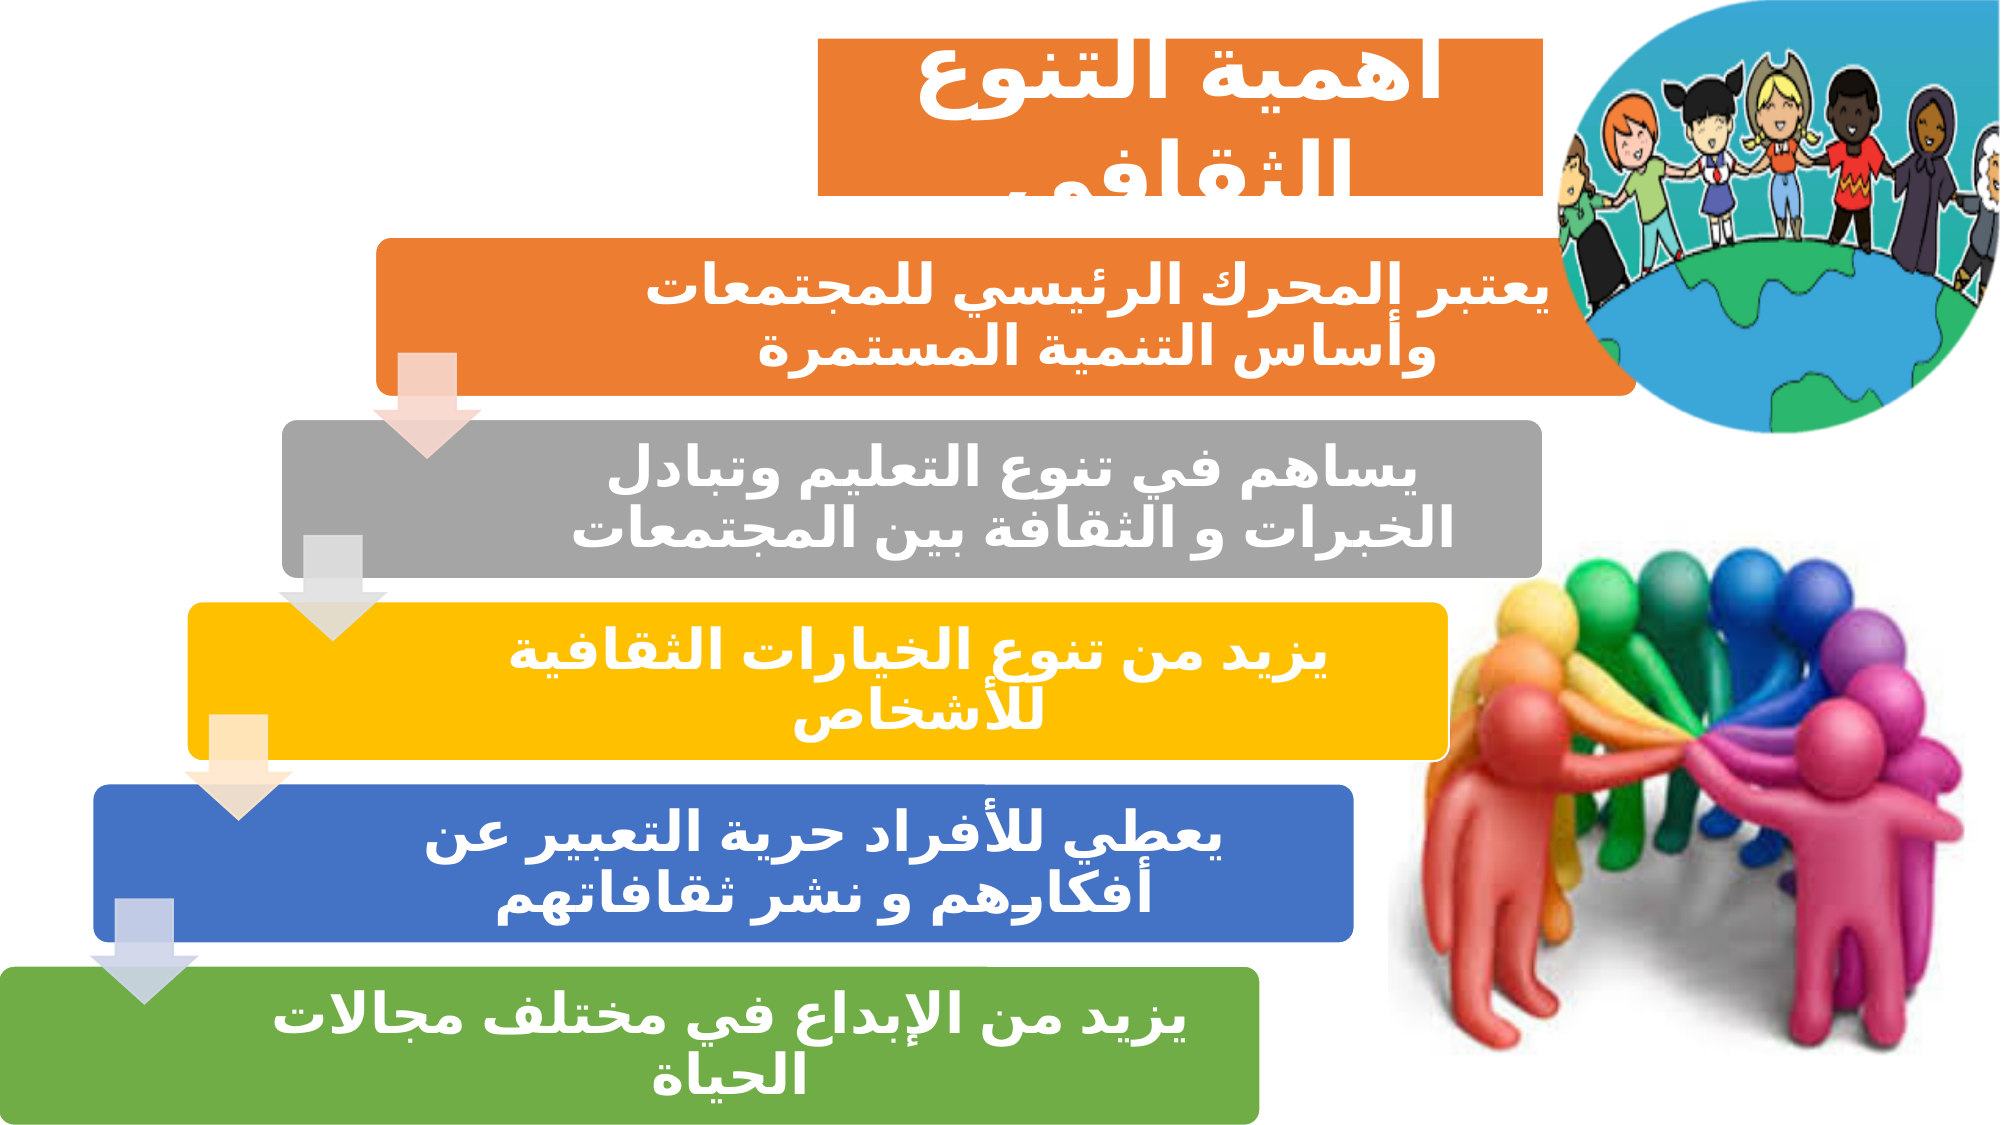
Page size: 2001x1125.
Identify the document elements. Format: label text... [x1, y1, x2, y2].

picture [1638, 499, 1990, 1101]
picture [1556, 0, 2000, 435]
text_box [0, 236, 1638, 1125]
text_box أهمية التنوع الثقافي [817, 38, 1544, 197]
